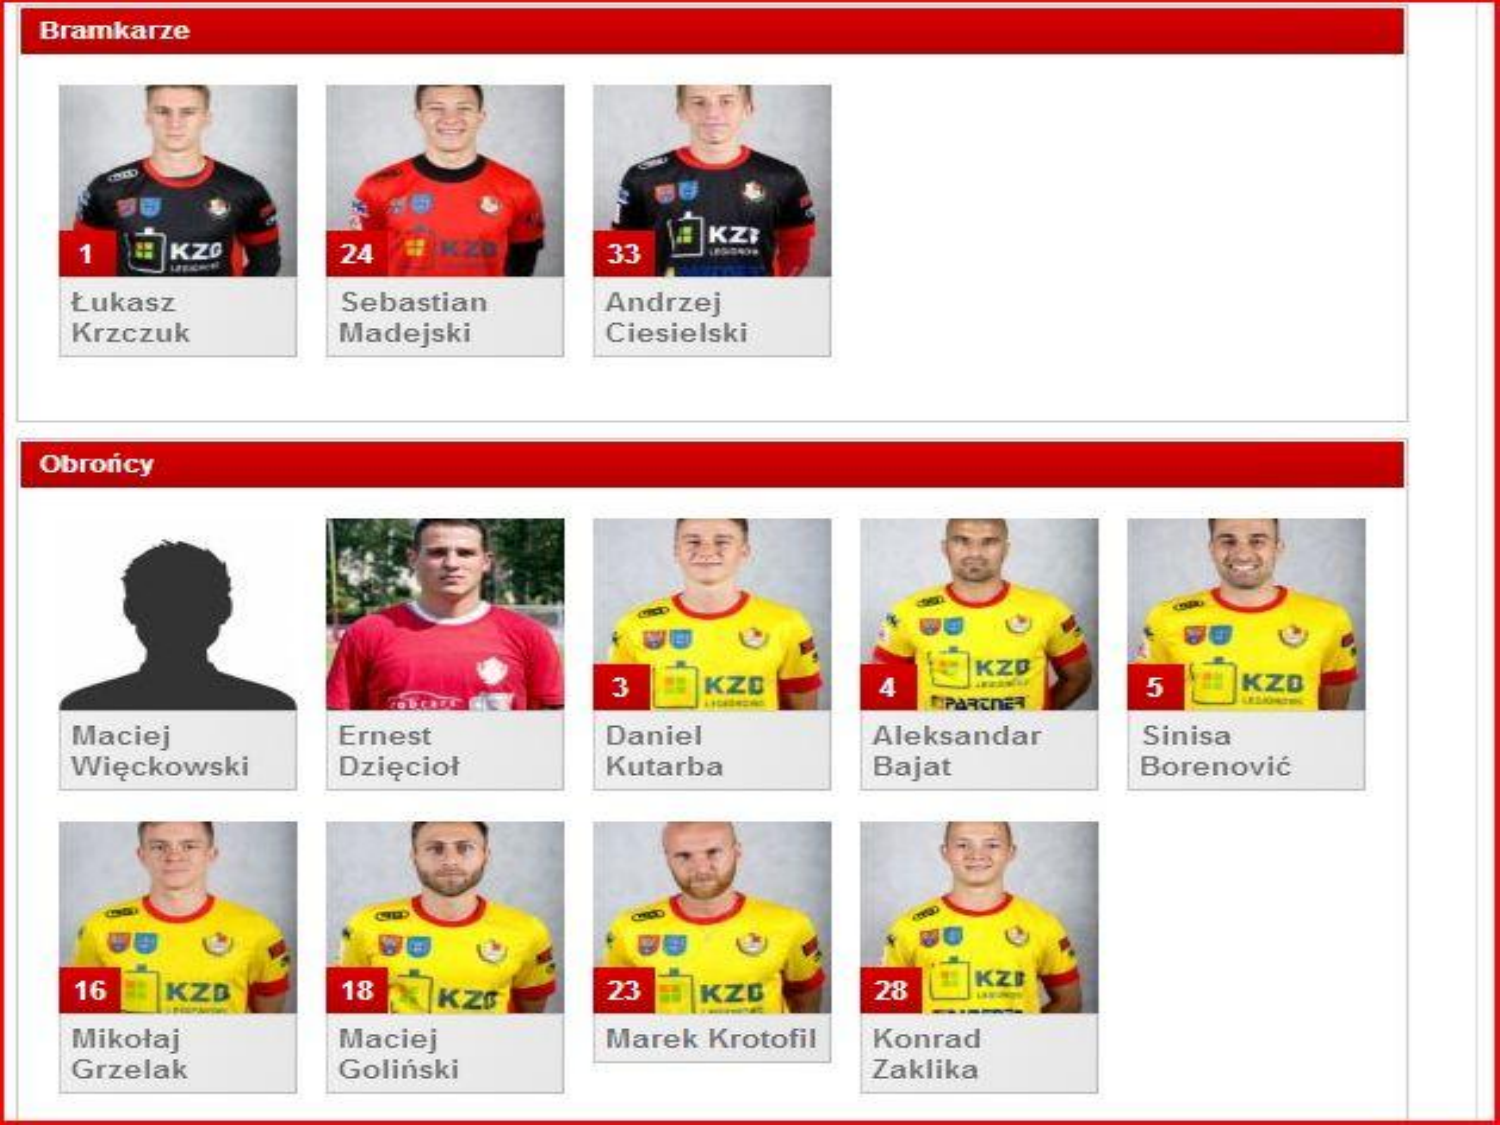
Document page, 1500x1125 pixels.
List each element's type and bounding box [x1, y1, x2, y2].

list [0, 0, 1500, 1125]
